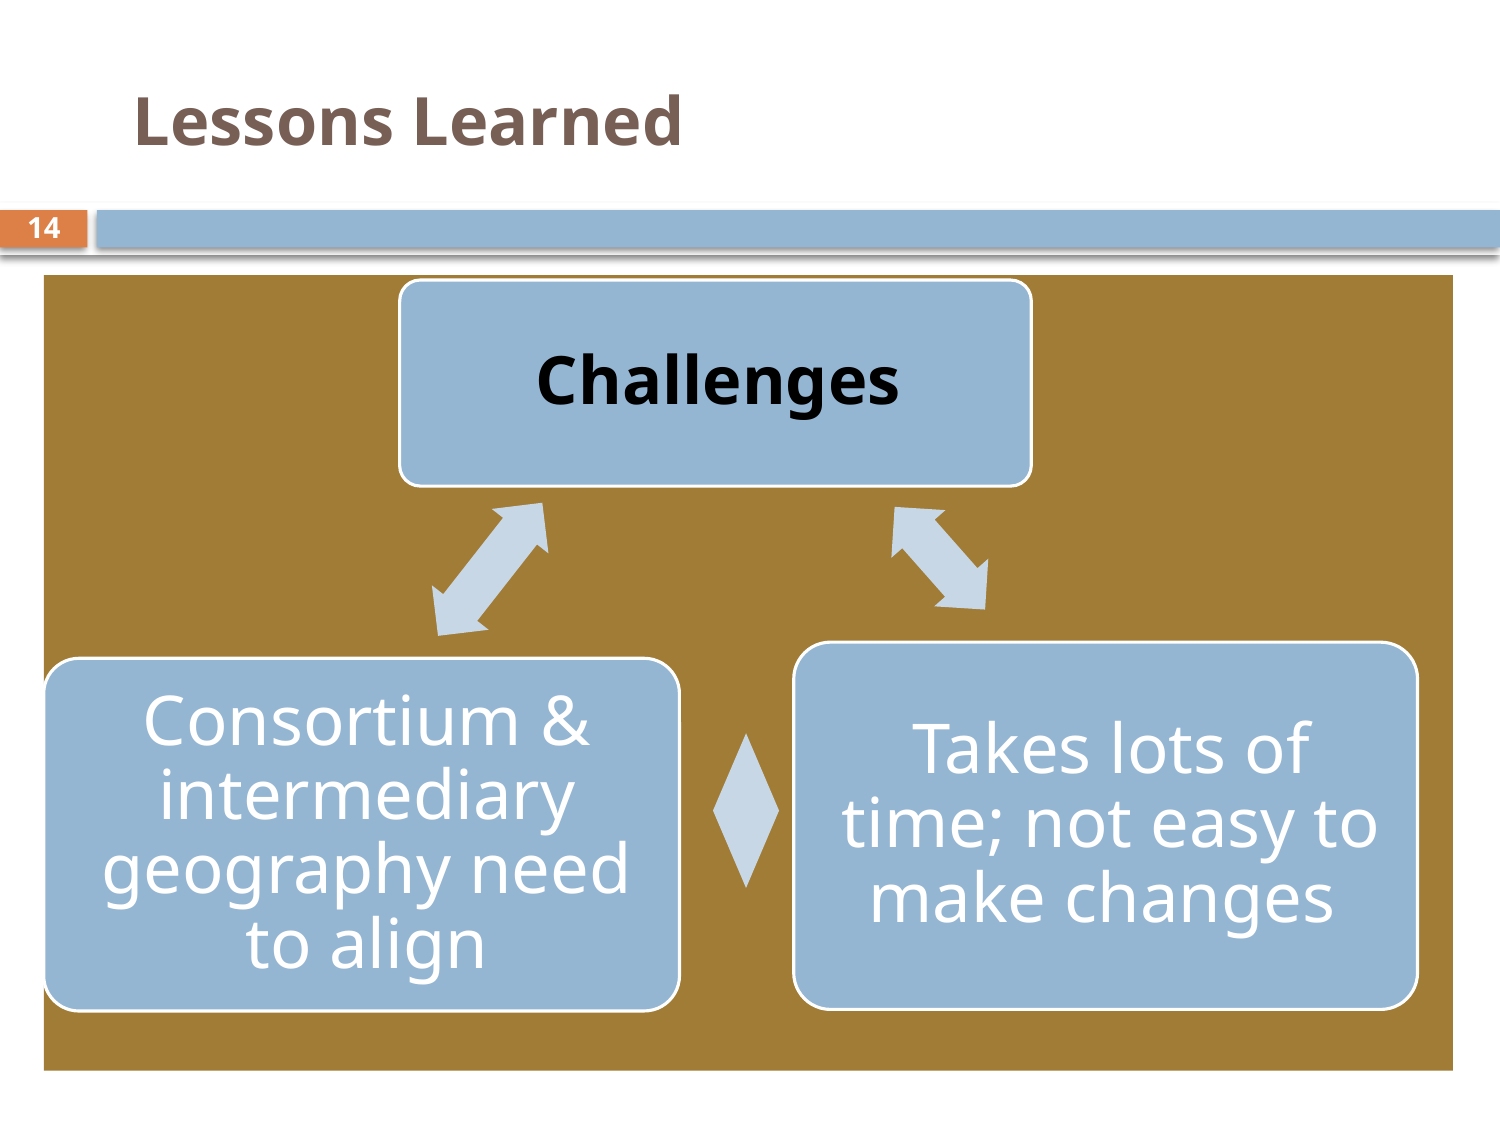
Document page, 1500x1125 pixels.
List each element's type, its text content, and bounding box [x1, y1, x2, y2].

slide_number 14 [0, 208, 88, 249]
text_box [43, 274, 1454, 1072]
title Lessons Learned [100, 37, 1438, 200]
